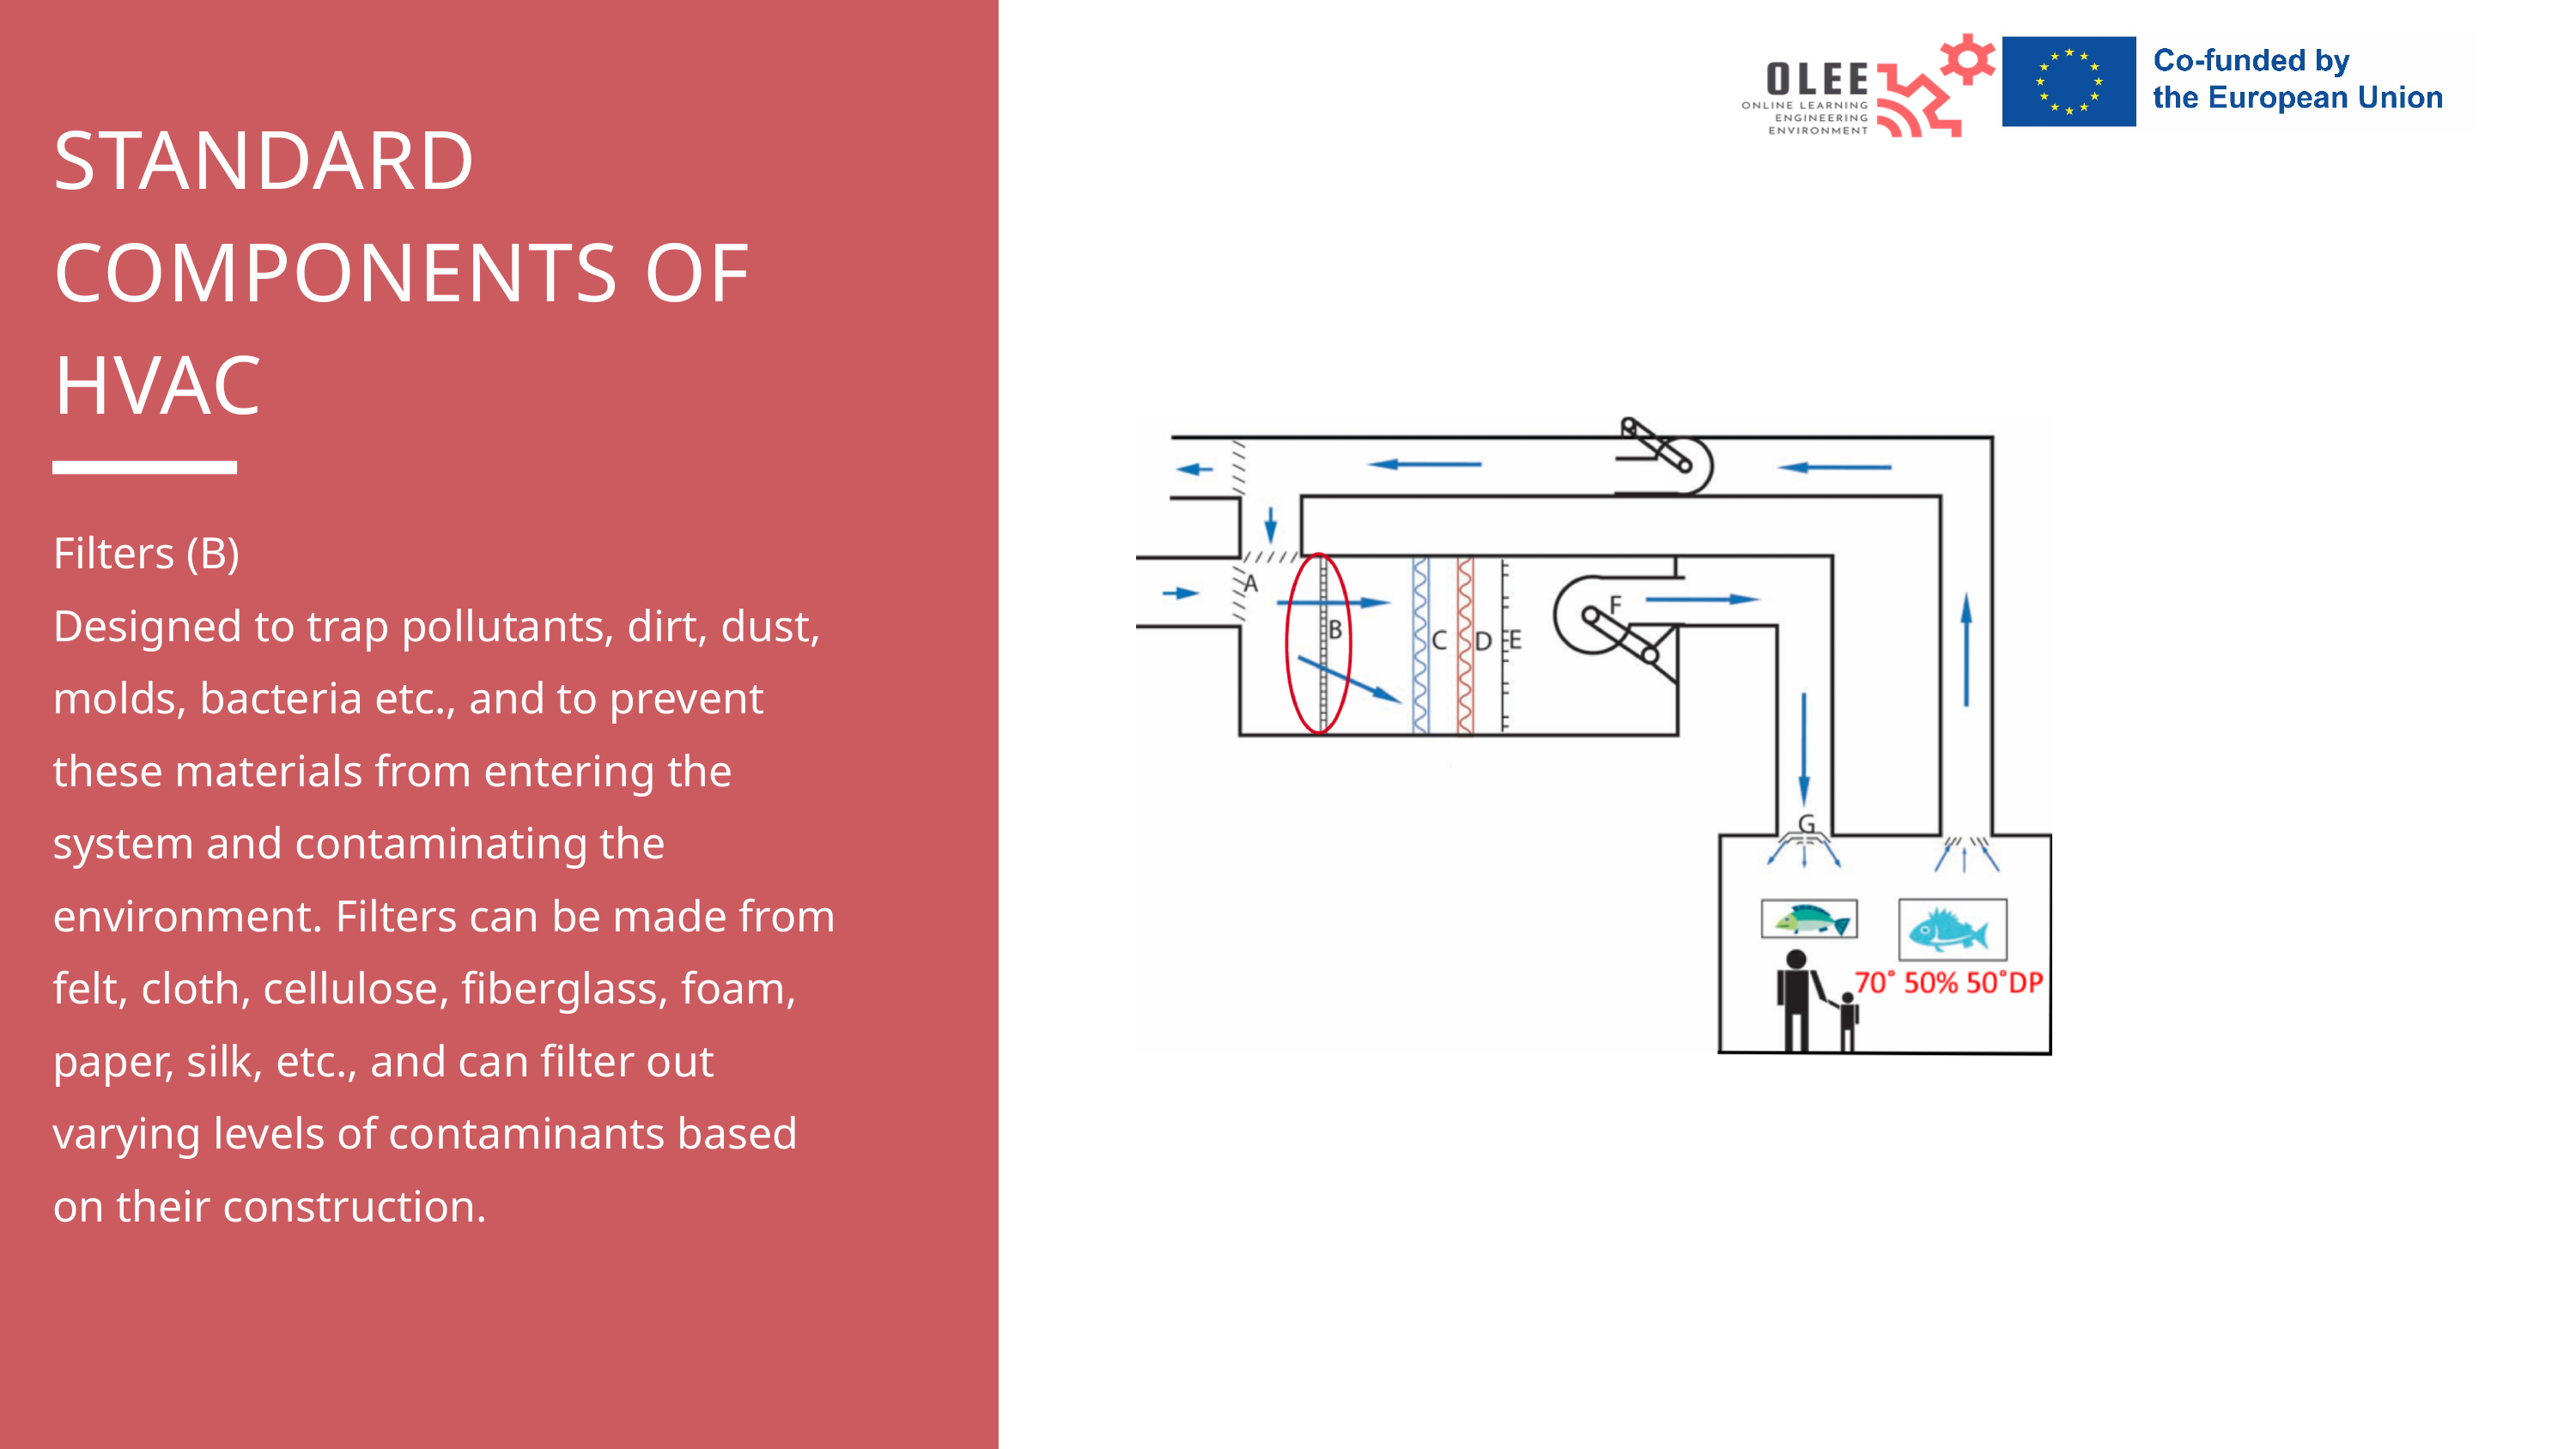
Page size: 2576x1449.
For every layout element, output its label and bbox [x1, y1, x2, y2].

picture [1136, 276, 2052, 1192]
text_box [2052, 19, 2491, 142]
picture [1996, 31, 2476, 132]
text_box [0, 19, 999, 1449]
text_box [1706, 0, 2035, 256]
